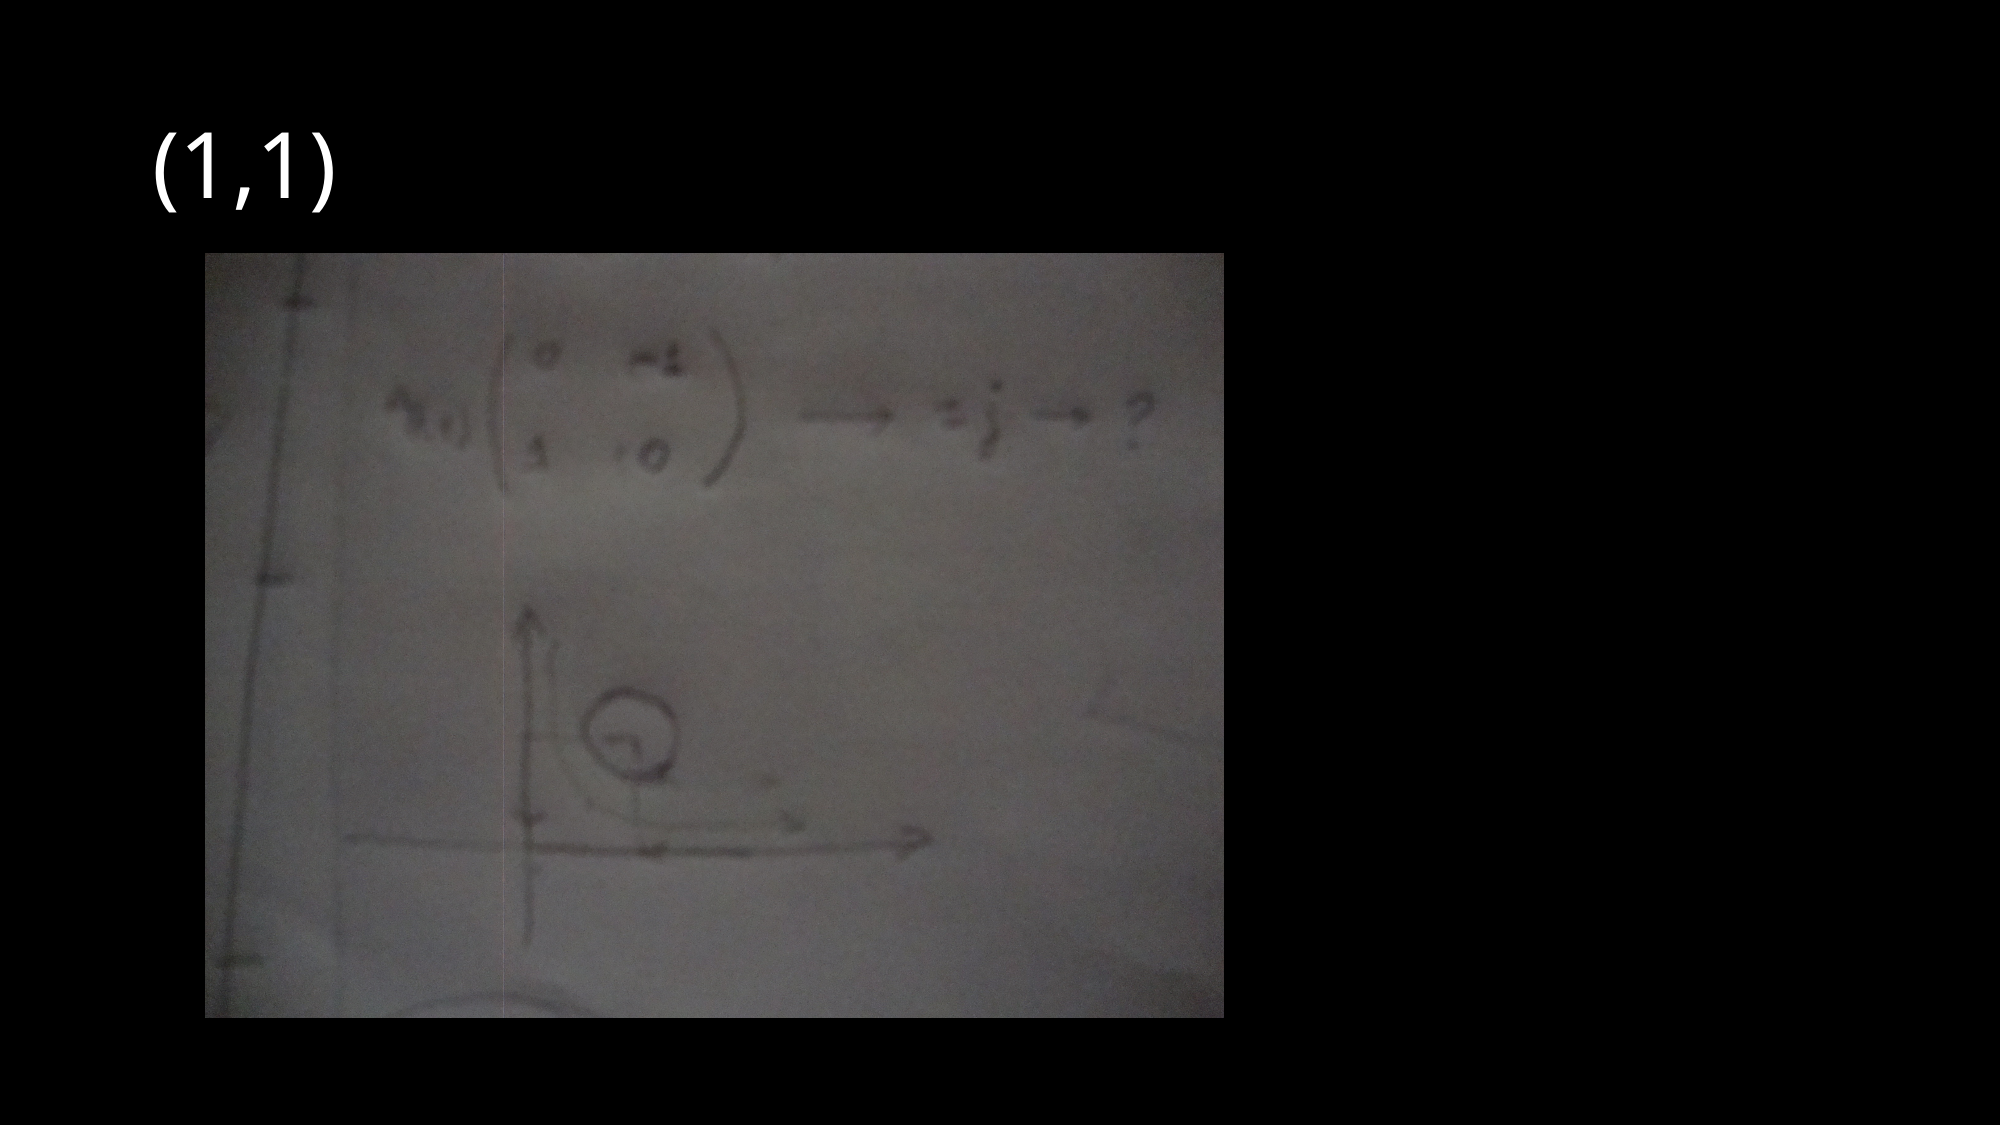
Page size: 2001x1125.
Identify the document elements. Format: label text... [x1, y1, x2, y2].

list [205, 253, 1224, 1018]
title (1,1) [137, 59, 1863, 278]
